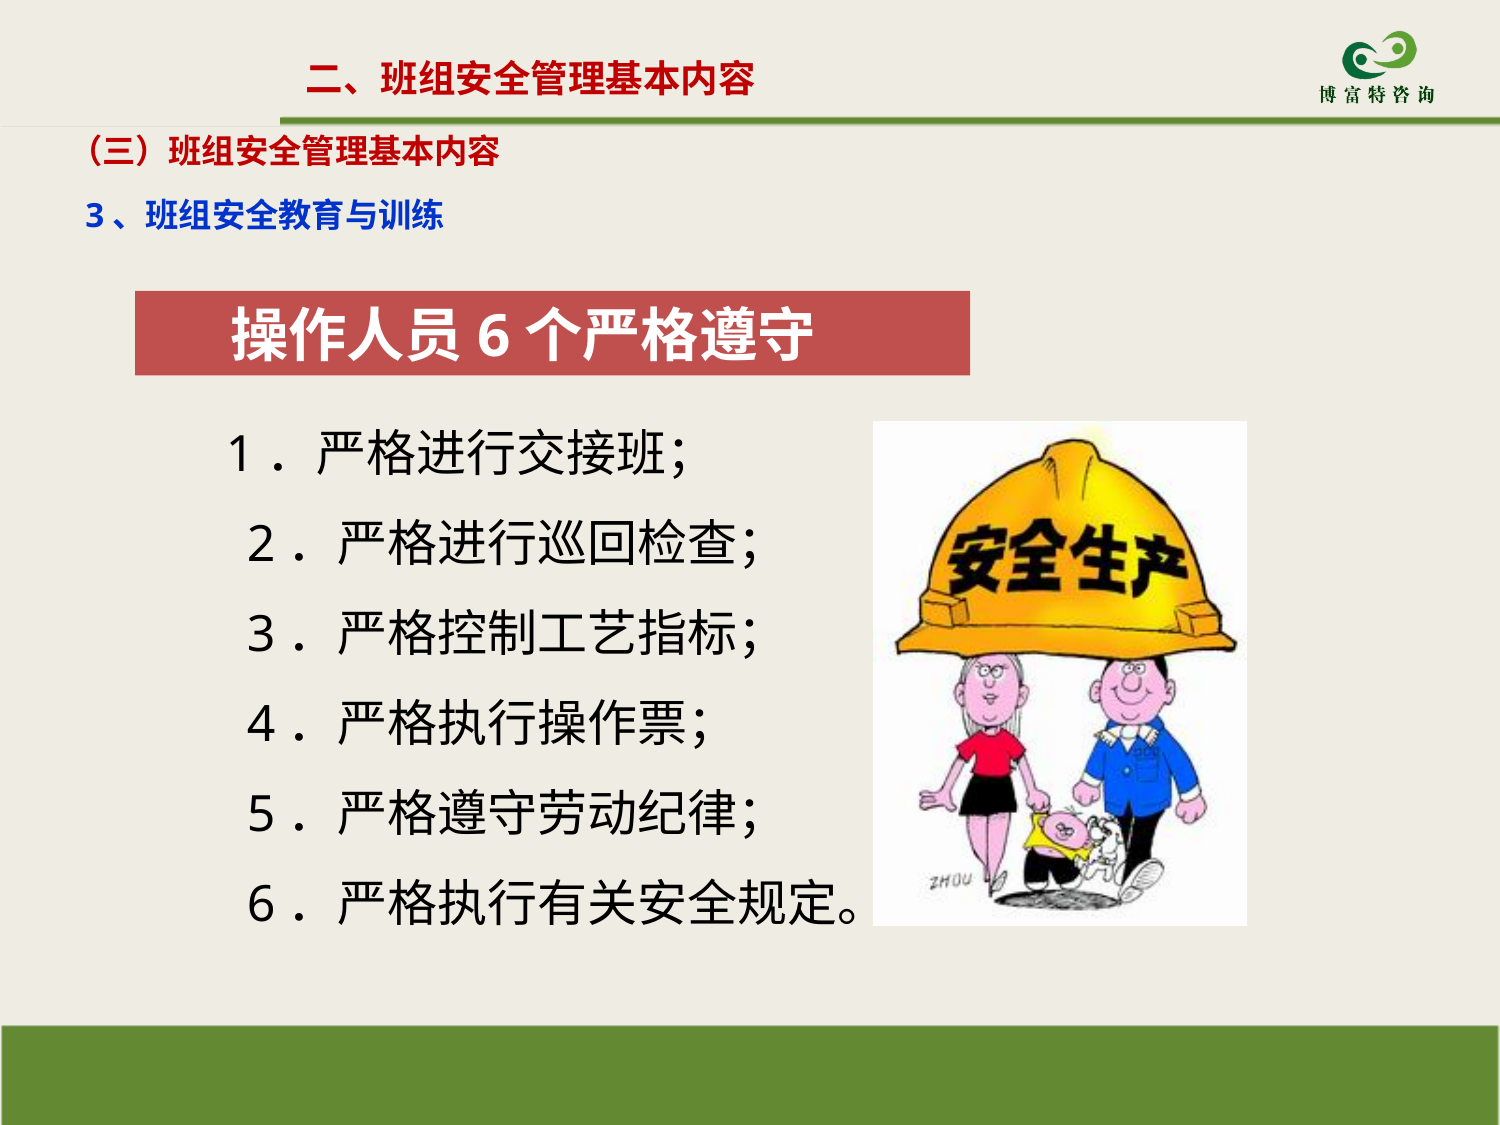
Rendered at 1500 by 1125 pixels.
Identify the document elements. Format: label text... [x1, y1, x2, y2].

text_box 二、班组安全管理基本内容 [290, 47, 1416, 153]
text_box 3、班组安全教育与训练 [56, 172, 1010, 242]
picture [0, 0, 1500, 1125]
text_box （三）班组安全管理基本内容 [54, 123, 1180, 178]
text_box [119, 290, 1326, 926]
